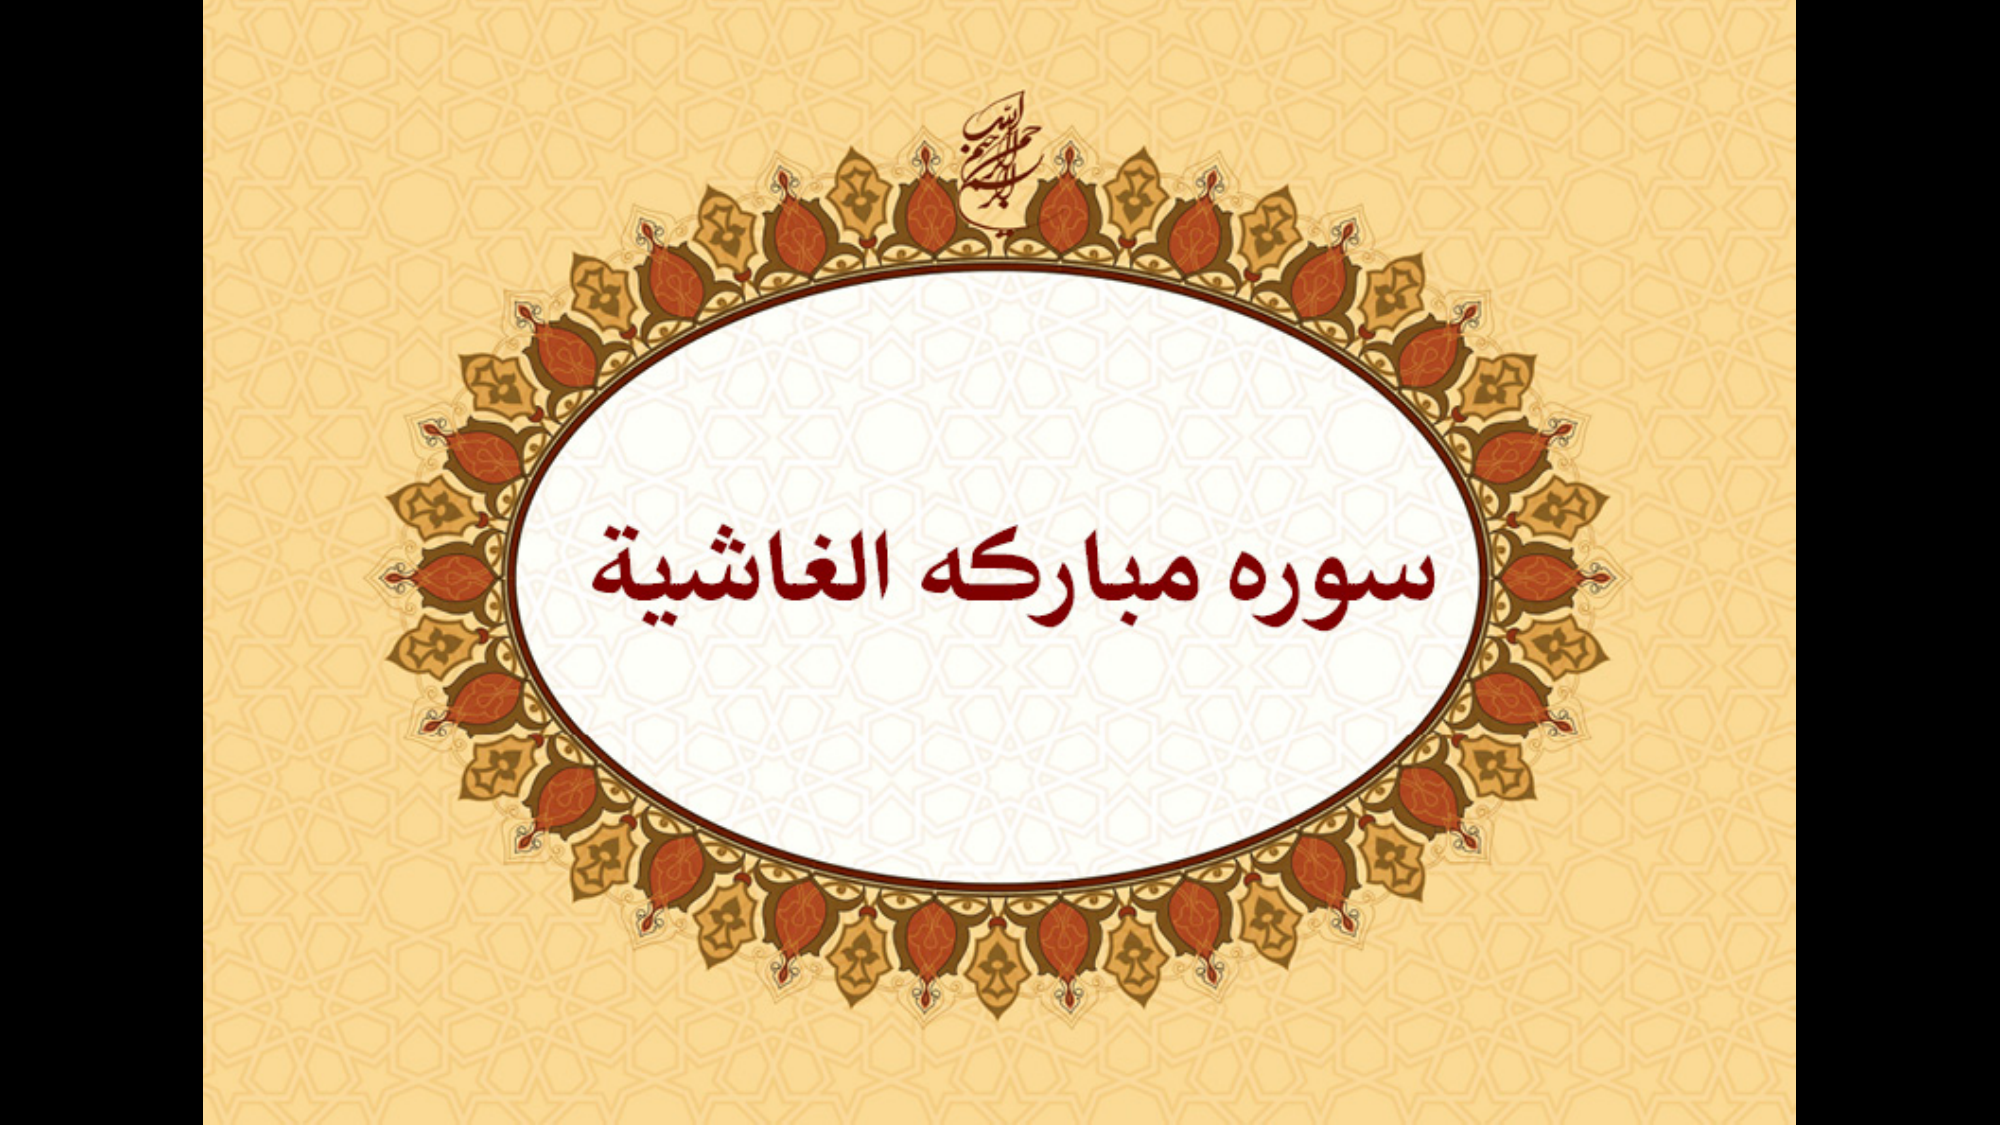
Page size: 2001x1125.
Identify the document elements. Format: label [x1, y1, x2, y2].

picture [203, 0, 1796, 1125]
